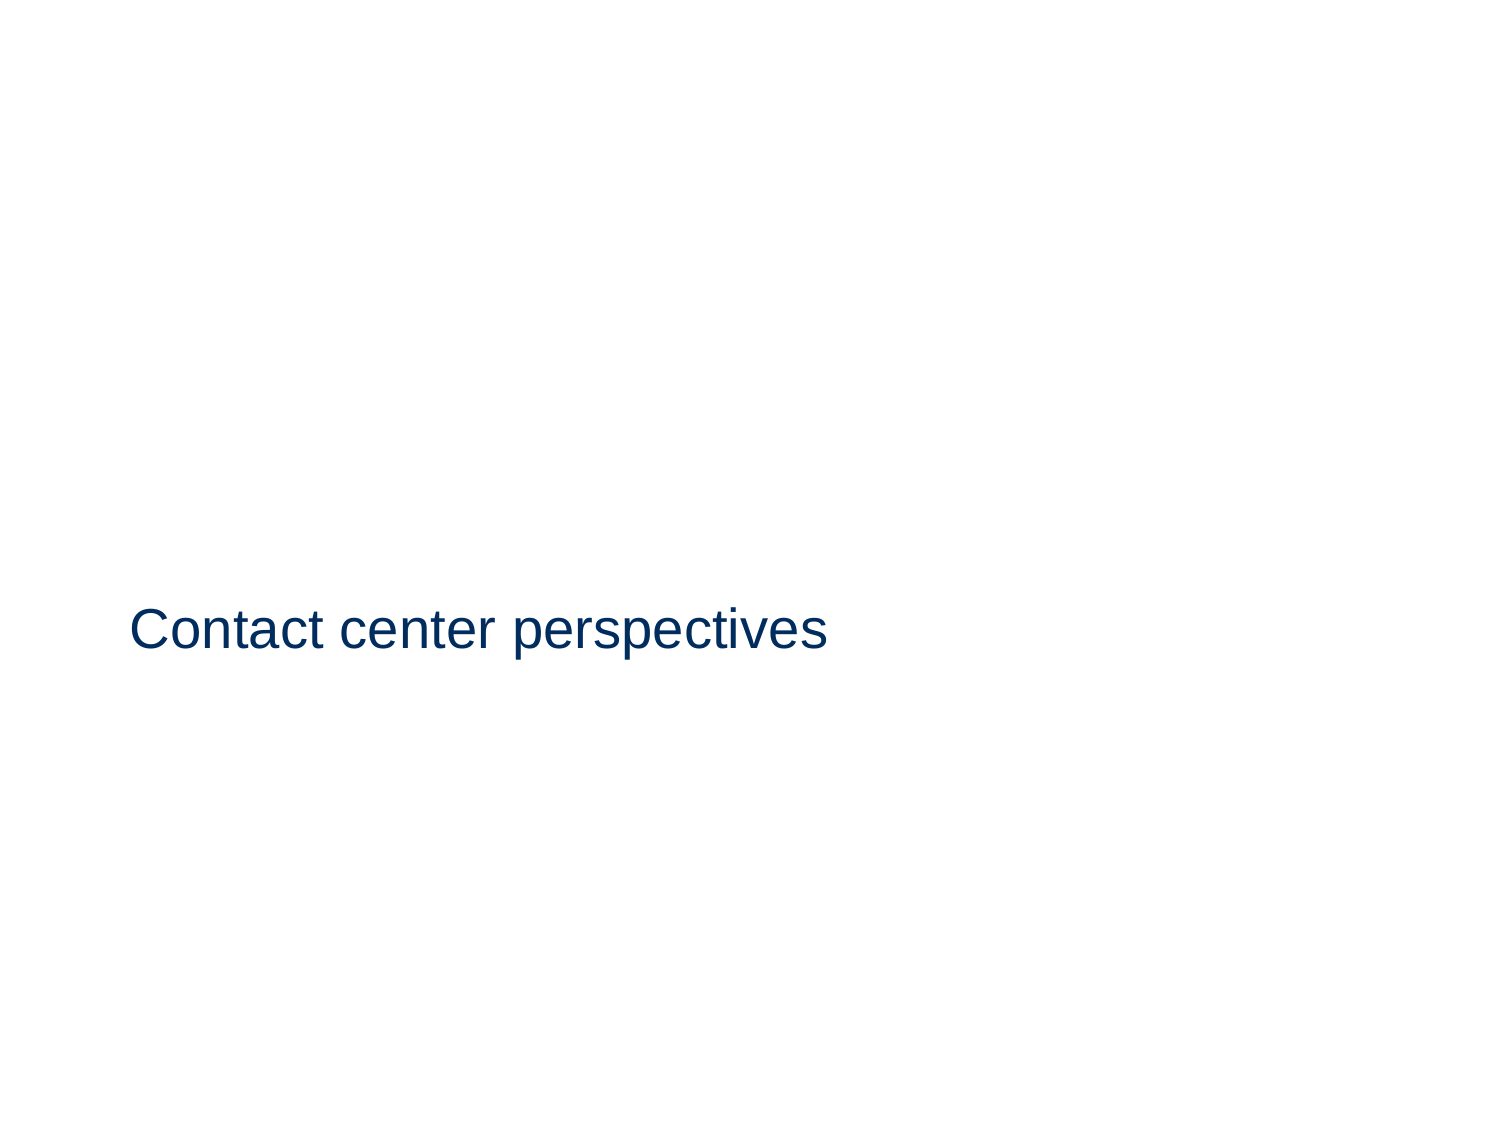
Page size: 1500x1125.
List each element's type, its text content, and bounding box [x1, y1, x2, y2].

text_box Contact center perspectives [115, 550, 844, 735]
